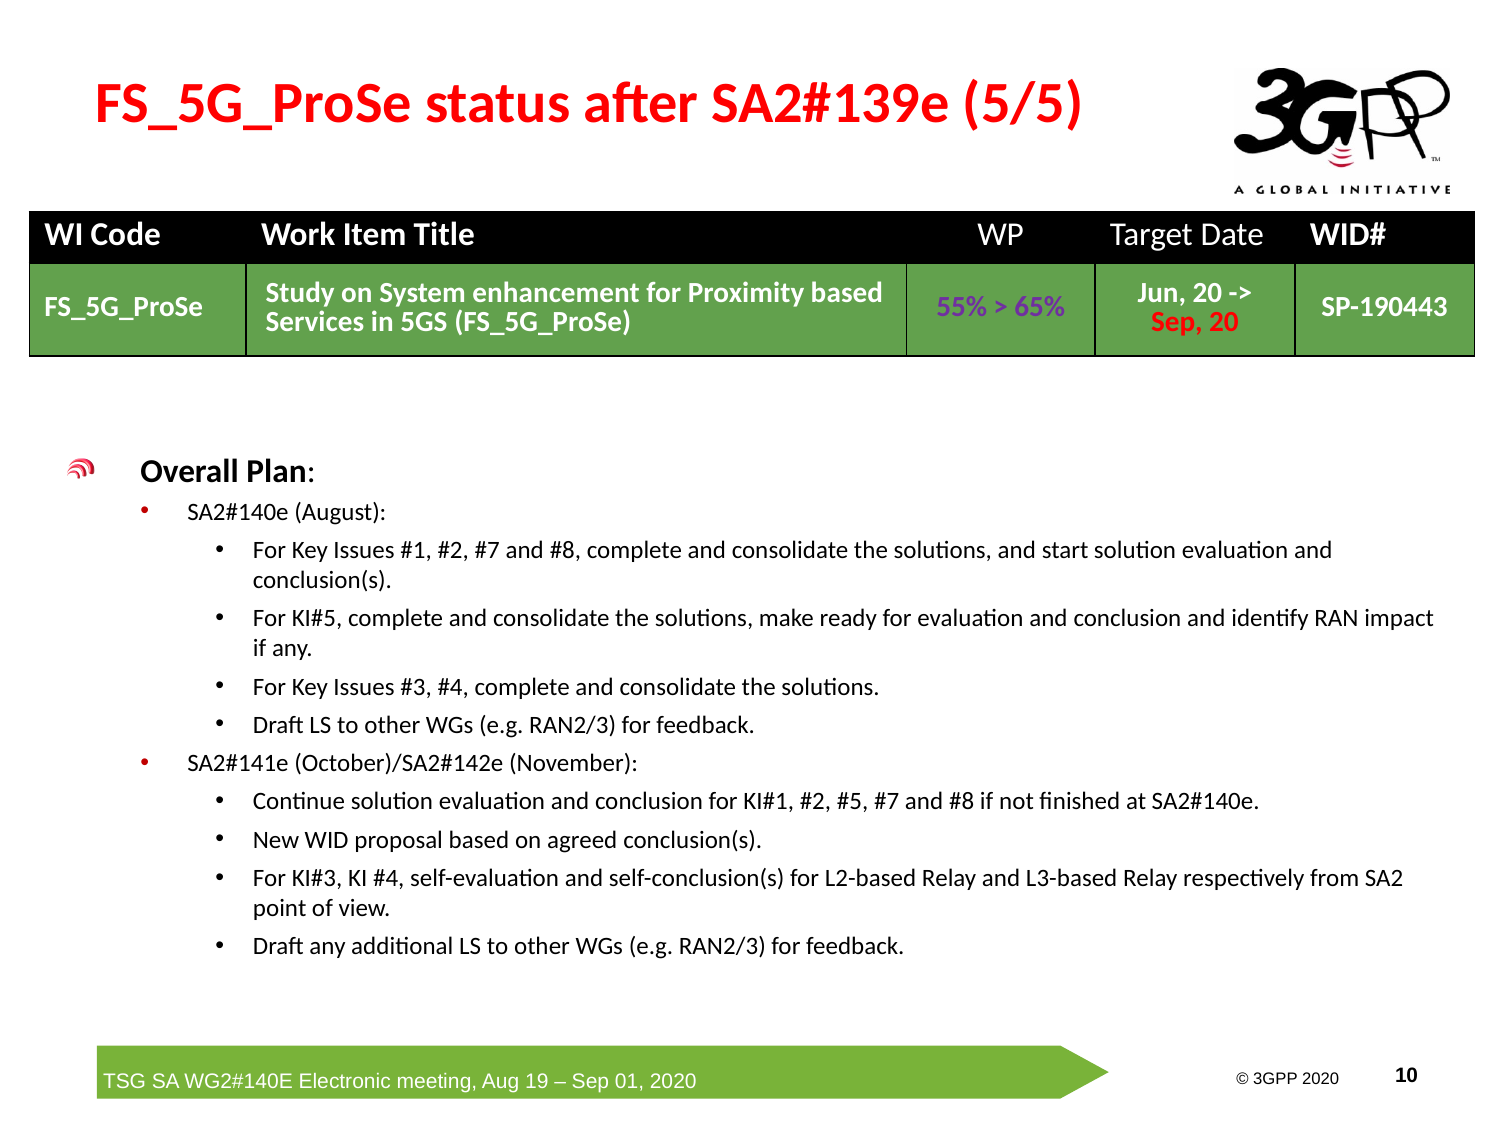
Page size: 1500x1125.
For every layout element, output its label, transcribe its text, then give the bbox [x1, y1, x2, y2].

table_cell SP-190443 [1296, 264, 1474, 355]
table_header WP [907, 213, 1094, 262]
list Overall Plan: SA2#140e (August): For Key Issues #1, #2, #7 and #8, complete and consolidate the solutions, and start solution evaluation and conclusion(s). For KI#5, complete and consolidate the solutions, make ready for evaluation and conclusion and identify RAN impact if any. For Key Issues #3, #4, complete and consolidate the solutions. Draft LS to other WGs (e.g. RAN2/3) for feedback. SA2#141e (October)/SA2#142e (November): Continue solution evaluation and conclusion for KI#1, #2, #5, #7 and #8 if not finished at SA2#140e. New WID proposal based on agreed conclusion(s). For KI#3, KI #4, self-evaluation and self-conclusion(s) for L2-based Relay and L3-based Relay respectively from SA2 point of view. Draft any additional LS to other WGs (e.g. RAN2/3) for feedback. [50, 357, 1454, 1055]
table_cell FS_5G_ProSe [30, 264, 245, 355]
table_header WI Code [30, 213, 245, 262]
table_header WID# [1296, 213, 1474, 262]
table_header Work Item Title [247, 213, 906, 262]
table_cell Study on System enhancement for Proximity based Services in 5GS (FS_5G_ProSe) [247, 264, 906, 355]
table_header Target Date [1096, 213, 1294, 262]
picture [65, 457, 89, 481]
title FS_5G_ProSe status after SA2#139e (5/5) [29, 34, 1150, 164]
picture [1234, 68, 1450, 194]
table_cell Jun, 20 -> Sep, 20 [1096, 264, 1294, 355]
table_cell 55% > 65% [907, 264, 1094, 355]
